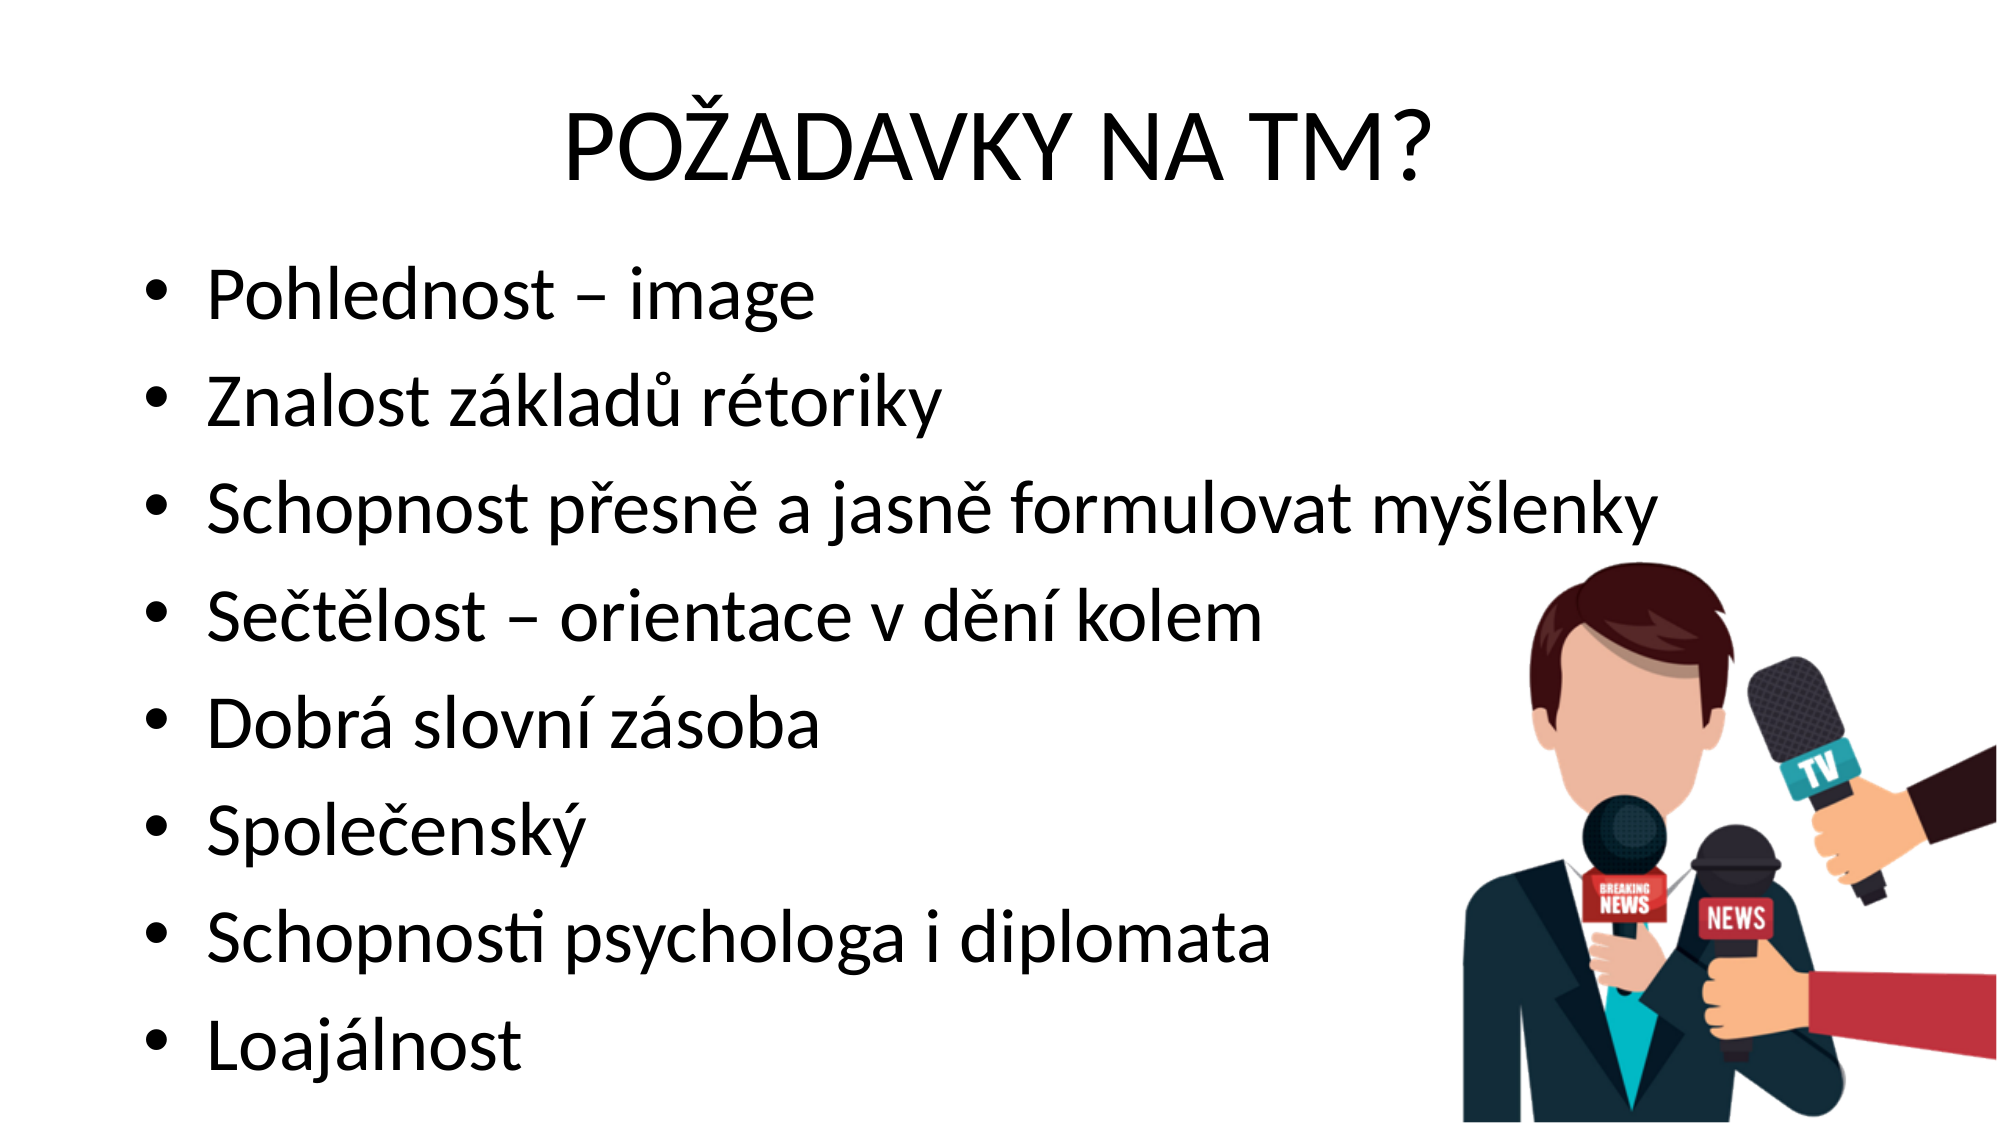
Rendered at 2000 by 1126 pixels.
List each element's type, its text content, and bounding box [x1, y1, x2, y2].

picture [1458, 542, 2000, 1126]
title POŽADAVKY NA TM? [99, 45, 1900, 233]
list Pohlednost – image Znalost základů rétoriky Schopnost přesně a jasně formulovat myšlenky Sečtělost – orientace v dění kolem Dobrá slovní zásoba Společenský Schopnosti psychologa i diplomata Loajálnost [126, 234, 1926, 1098]
